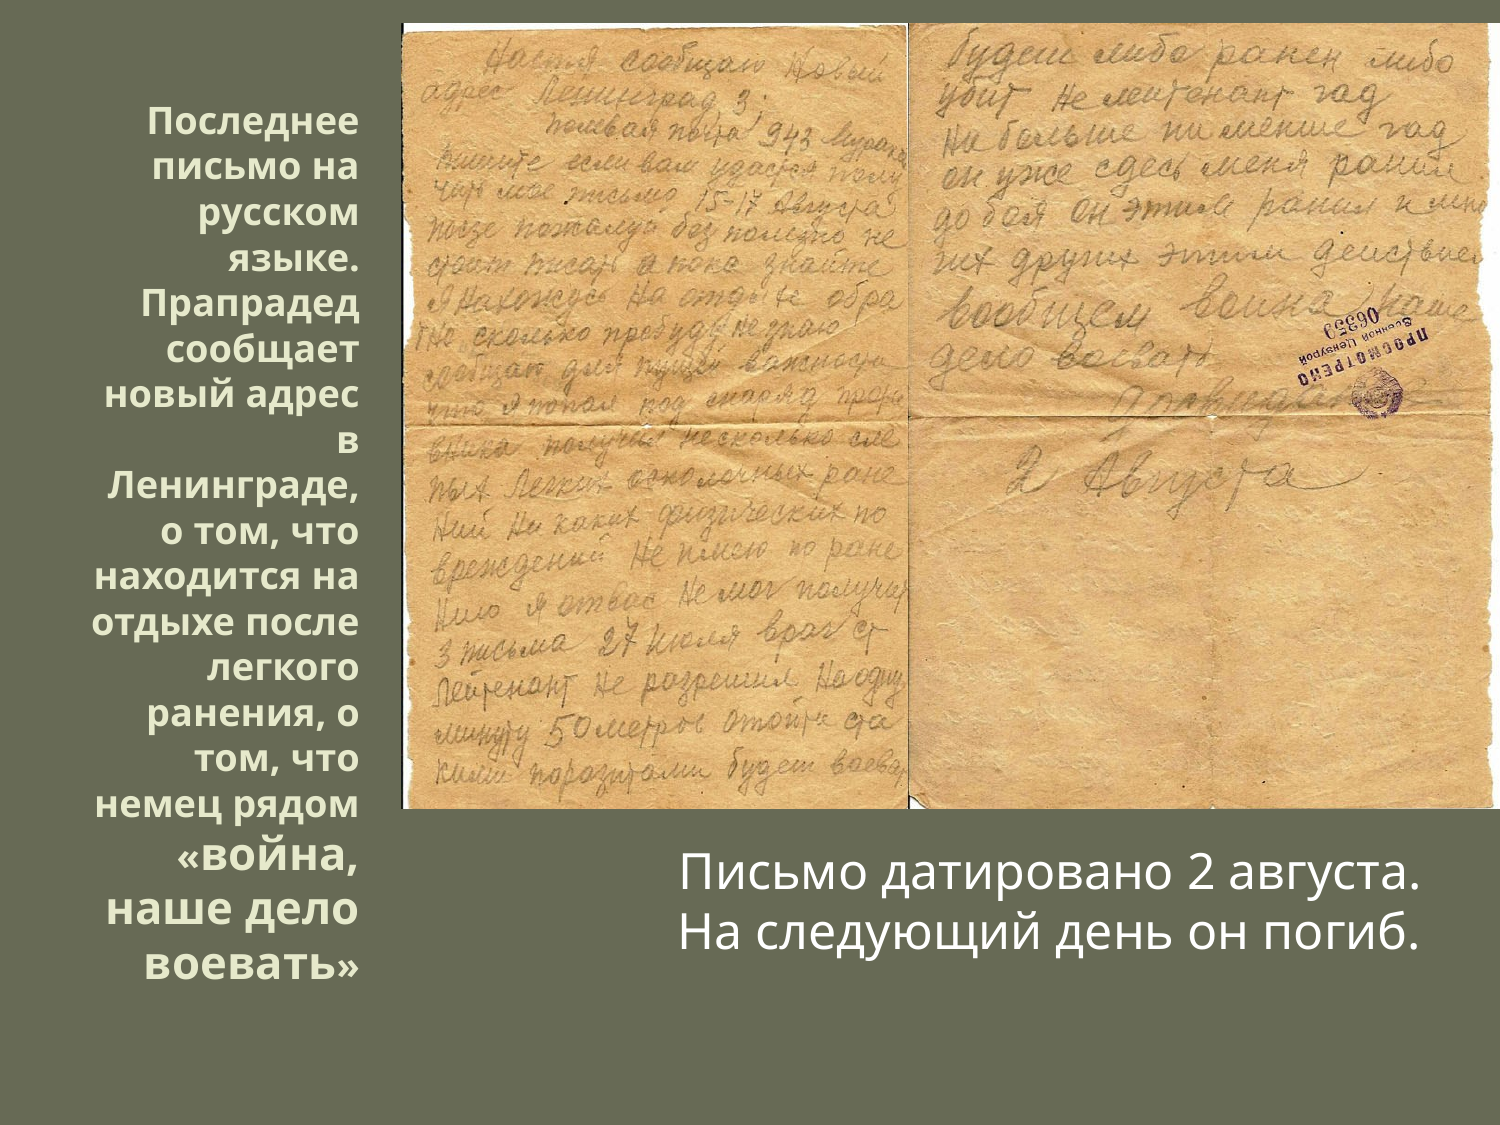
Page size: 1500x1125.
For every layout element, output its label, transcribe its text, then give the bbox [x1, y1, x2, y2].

list Письмо датировано 2 августа. На следующий день он погиб. [421, 832, 1437, 1020]
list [401, 23, 1500, 809]
title Последнее письмо на русском языке. Прапрадед сообщает новый адрес в Ленинграде, о том, что находится на отдыхе после легкого ранения, о том, что немец рядом «война, наше дело воевать» [75, 44, 375, 997]
